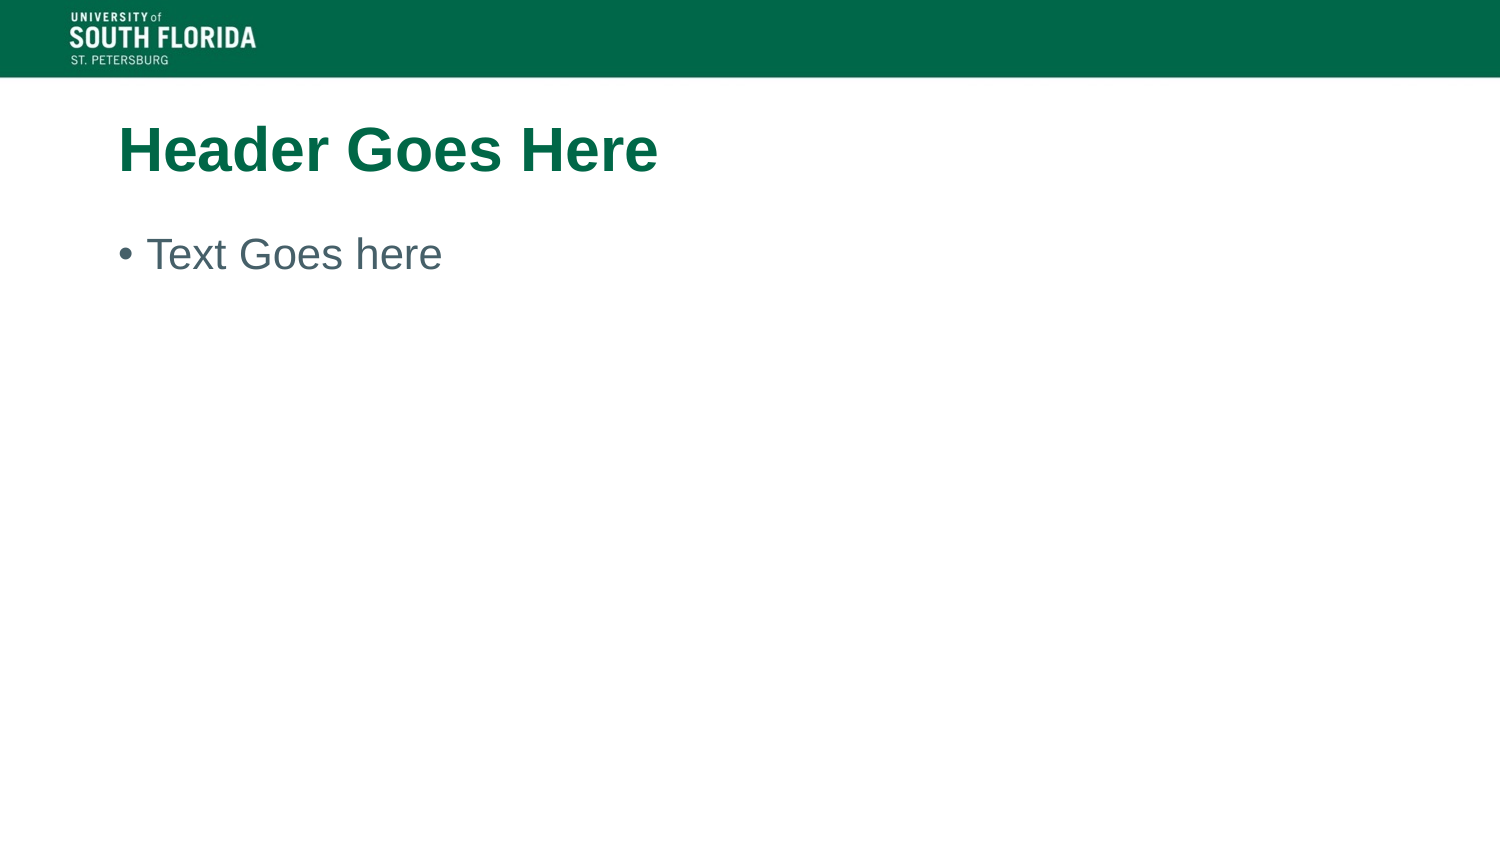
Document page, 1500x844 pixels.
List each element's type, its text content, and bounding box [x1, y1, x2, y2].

picture [0, 0, 1500, 844]
list Text Goes here [103, 224, 1397, 760]
title Header Goes Here [103, 94, 1397, 208]
